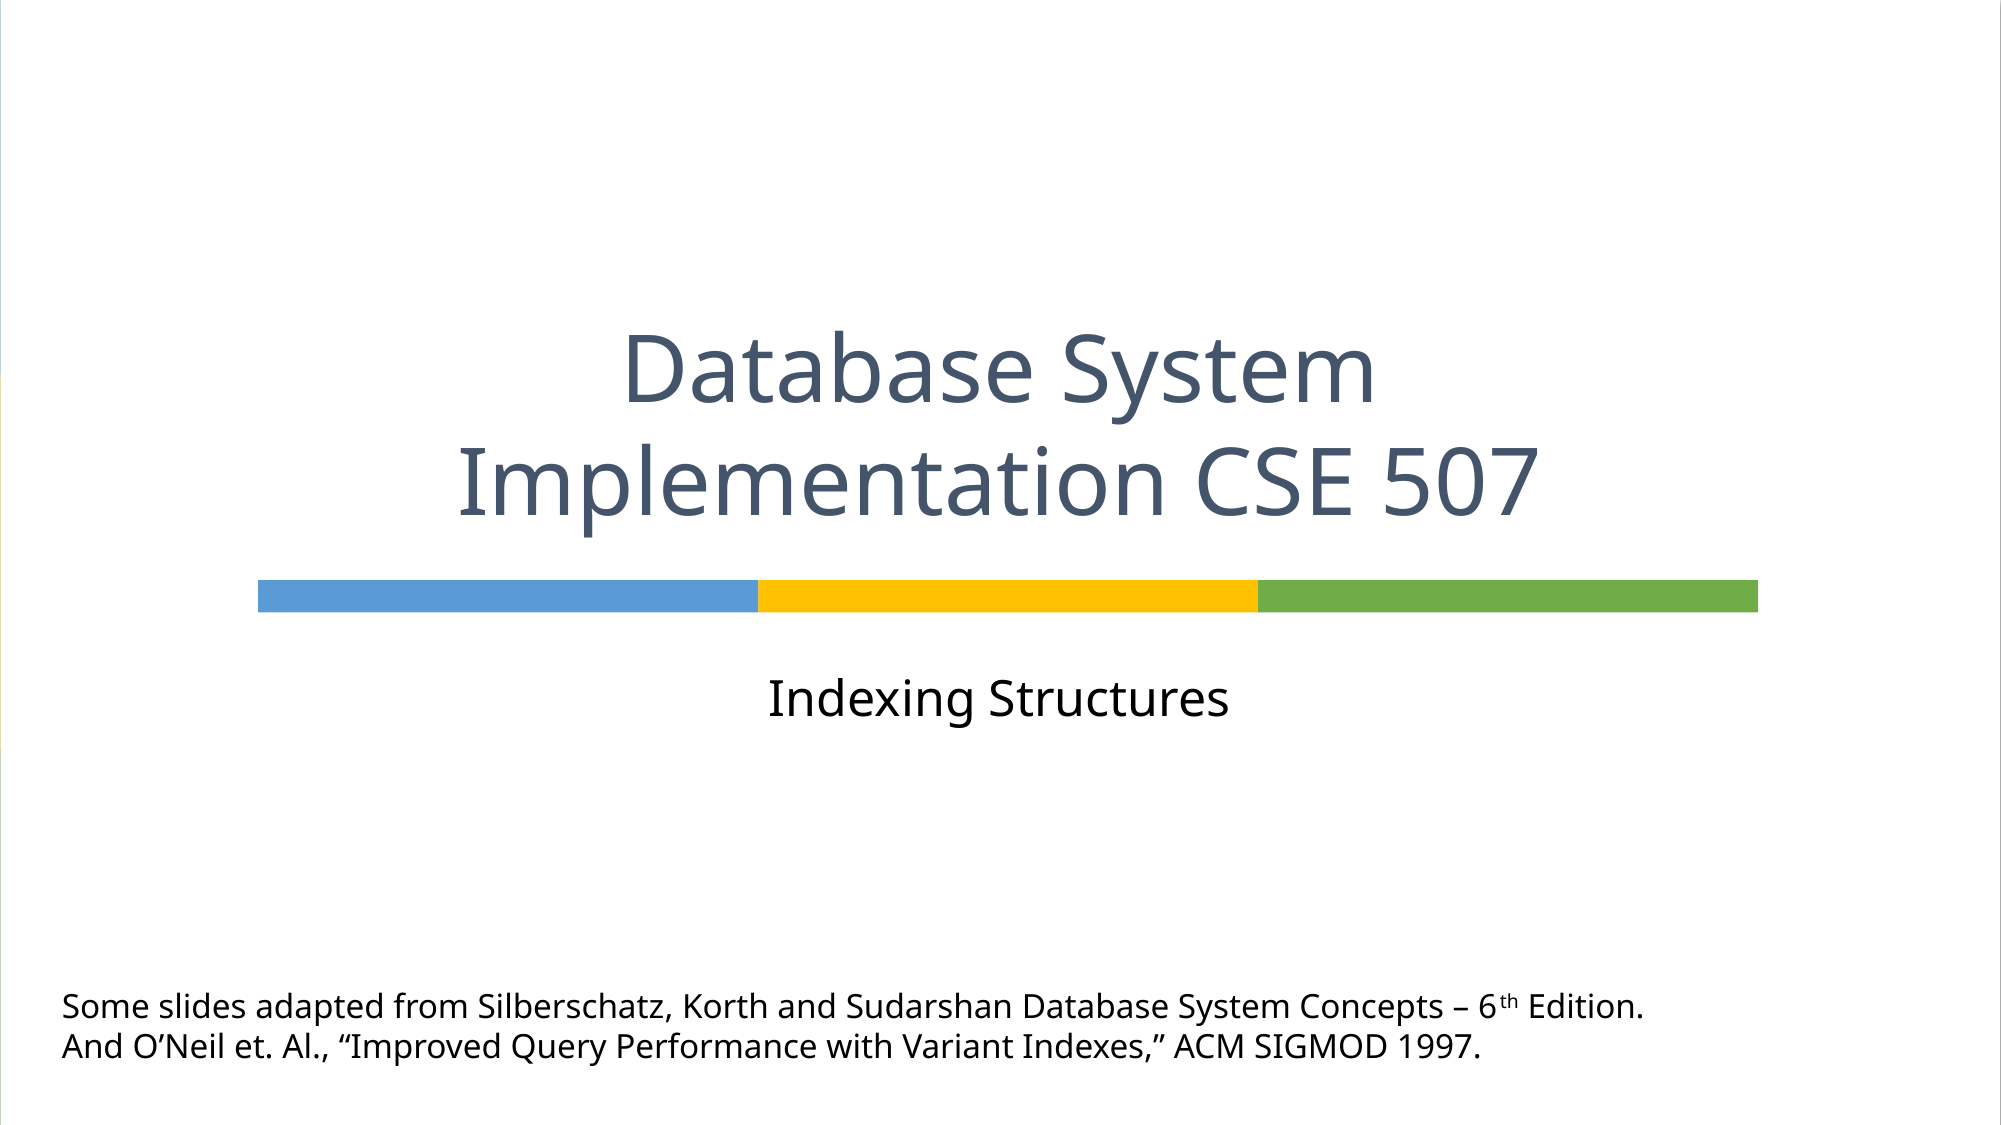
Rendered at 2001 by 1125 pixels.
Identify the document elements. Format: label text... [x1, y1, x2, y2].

title Database System Implementation CSE 507 [249, 149, 1750, 542]
text_box Some slides adapted from Silberschatz, Korth and Sudarshan Database System Concepts – 6th Edition. And O’Neil et. Al., “Improved Query Performance with Variant Indexes,” ACM SIGMOD 1997. [47, 977, 1910, 1073]
subtitle Indexing Structures [249, 665, 1750, 752]
